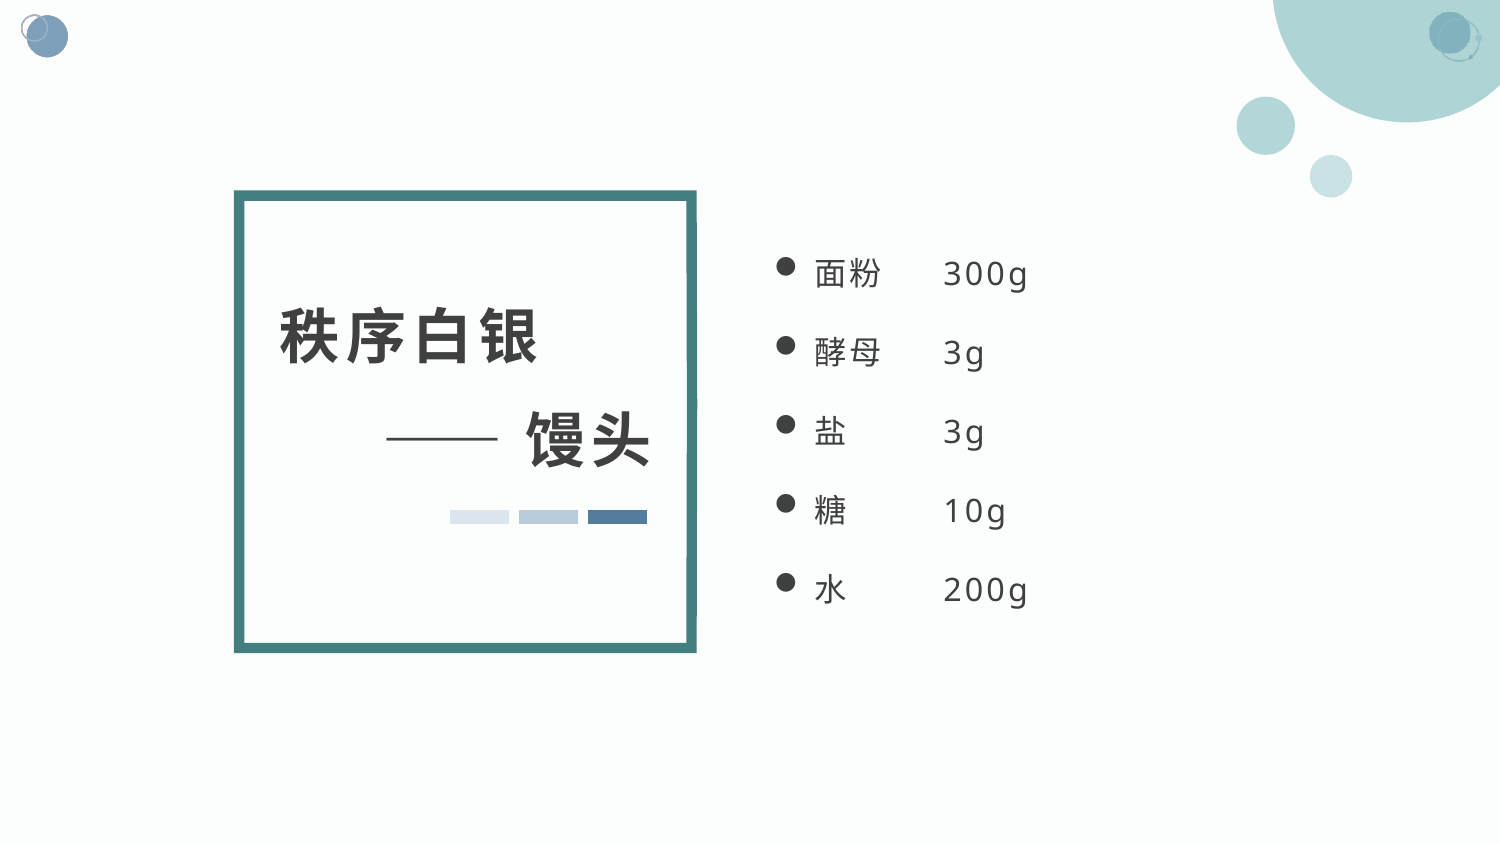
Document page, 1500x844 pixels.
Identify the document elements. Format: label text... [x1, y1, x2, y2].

text_box [1308, 153, 1354, 199]
text_box [1235, 95, 1296, 156]
text_box [238, 194, 694, 650]
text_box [0, 0, 1500, 73]
text_box 面粉 300g 酵母 3g 盐 3g 糖 10g 水 200g [762, 227, 1295, 617]
text_box [1301, 73, 1500, 124]
